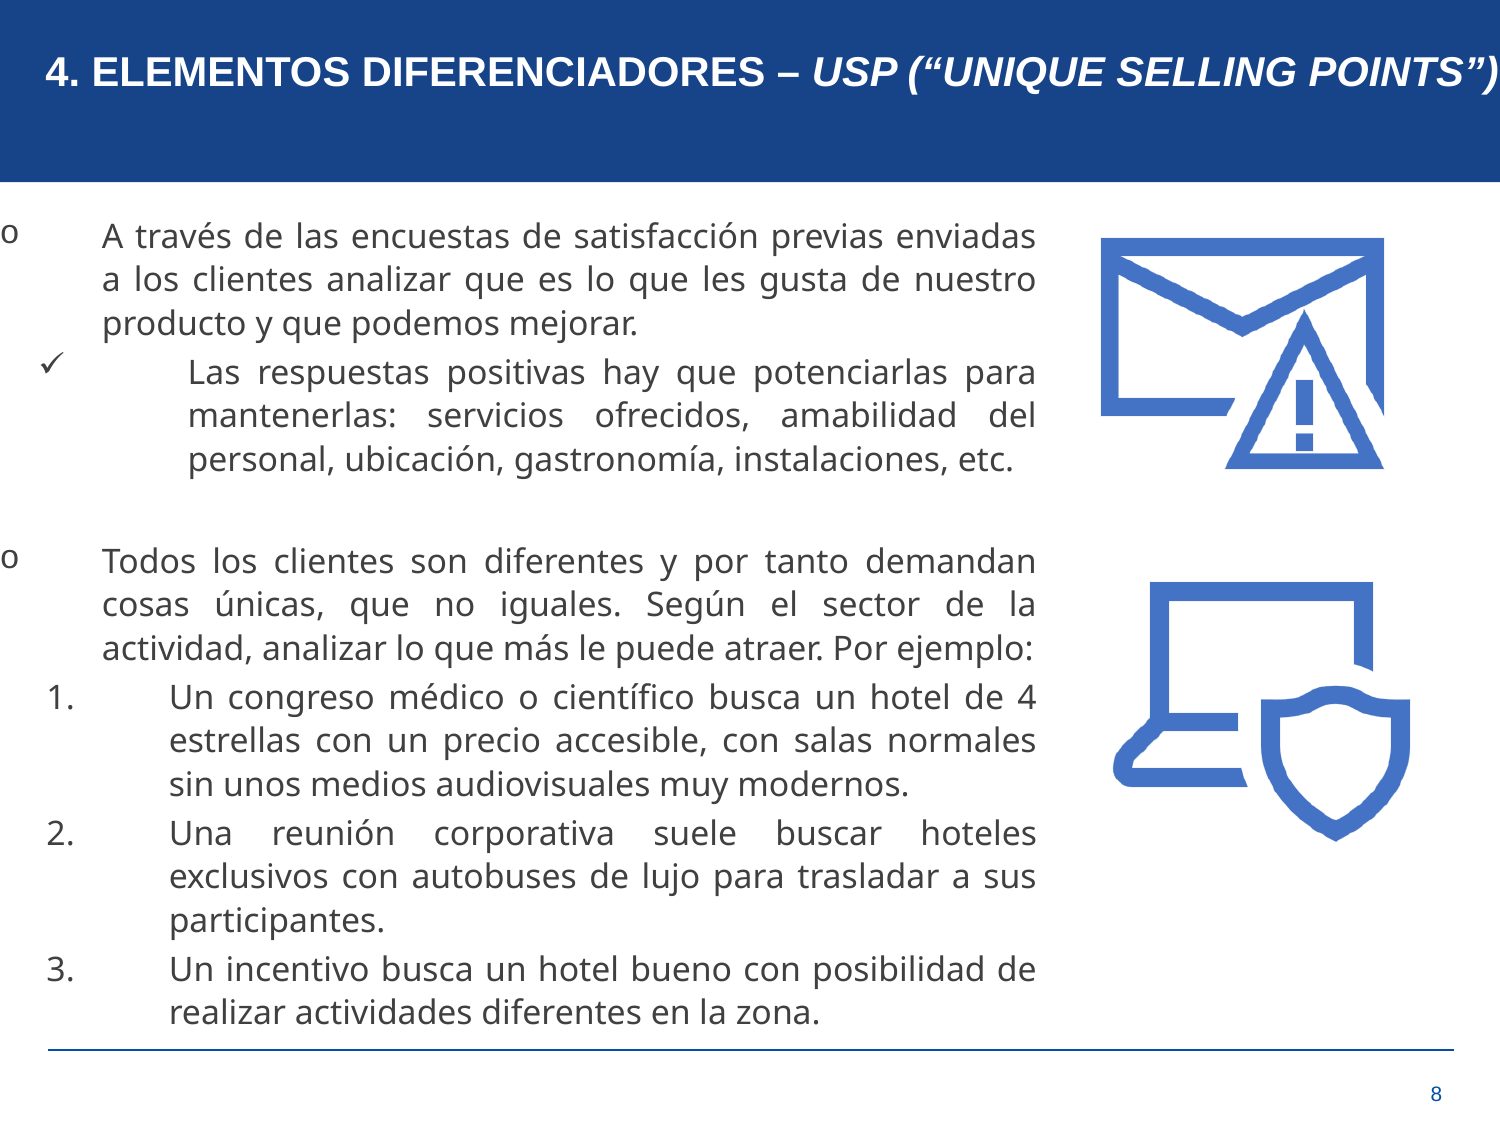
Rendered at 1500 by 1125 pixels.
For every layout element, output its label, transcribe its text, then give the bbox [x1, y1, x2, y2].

picture [1071, 156, 1412, 497]
picture [1083, 515, 1440, 872]
list A través de las encuestas de satisfacción previas enviadas a los clientes analizar que es lo que les gusta de nuestro producto y que podemos mejorar. Las respuestas positivas hay que potenciarlas para mantenerlas: servicios ofrecidos, amabilidad del personal, ubicación, gastronomía, instalaciones, etc. Todos los clientes son diferentes y por tanto demandan cosas únicas, que no iguales. Según el sector de la actividad, analizar lo que más le puede atraer. Por ejemplo: Un congreso médico o científico busca un hotel de 4 estrellas con un precio accesible, con salas normales sin unos medios audiovisuales muy modernos. Una reunión corporativa suele buscar hoteles exclusivos con autobuses de lujo para trasladar a sus participantes. Un incentivo busca un hotel bueno con posibilidad de realizar actividades diferentes en la zona. [0, 204, 1053, 1094]
title 4. elementos diferenciadores – USP (“Unique Selling Points”) [30, 4, 1500, 185]
